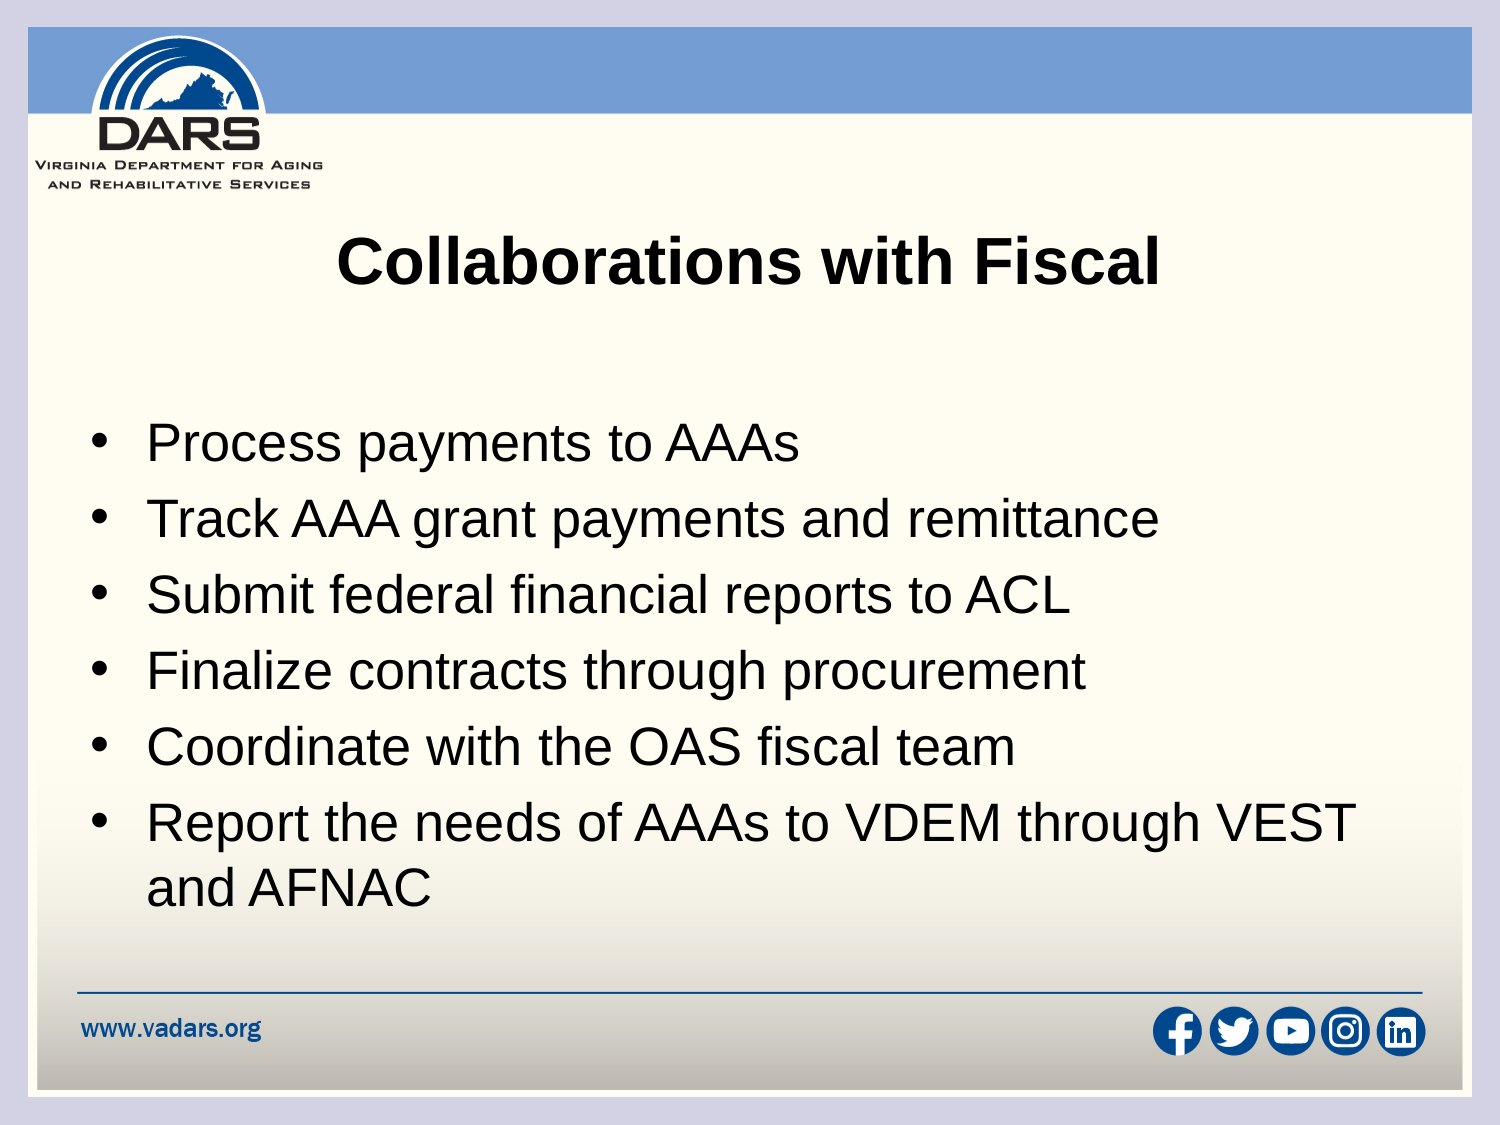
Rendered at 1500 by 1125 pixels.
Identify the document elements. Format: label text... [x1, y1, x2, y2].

picture [0, 0, 1500, 1125]
title Collaborations with Fiscal [24, 163, 1475, 352]
list Process payments to AAAs Track AAA grant payments and remittance Submit federal financial reports to ACL Finalize contracts through procurement Coordinate with the OAS fiscal team Report the needs of AAAs to VDEM through VEST and AFNAC [75, 399, 1425, 938]
